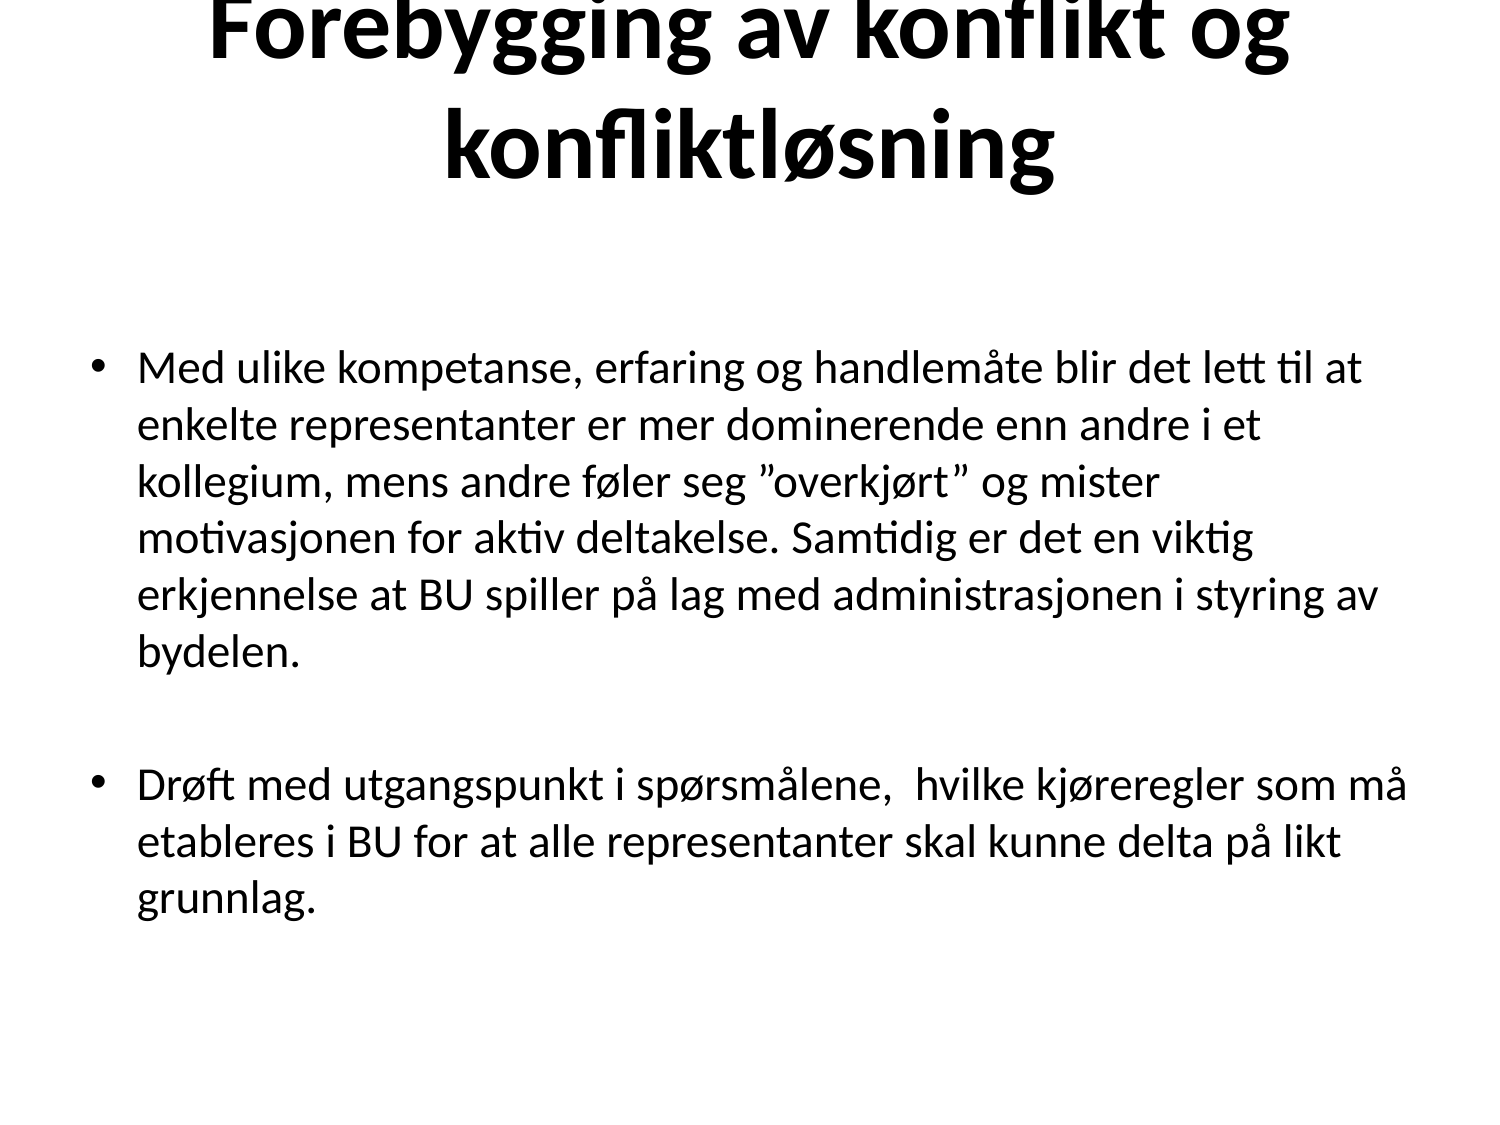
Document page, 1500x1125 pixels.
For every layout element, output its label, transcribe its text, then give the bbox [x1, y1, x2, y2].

title Forebygging av konflikt og konfliktløsning [74, 44, 1426, 233]
list Med ulike kompetanse, erfaring og handlemåte blir det lett til at enkelte representanter er mer dominerende enn andre i et kollegium, mens andre føler seg ”overkjørt” og mister motivasjonen for aktiv deltakelse. Samtidig er det en viktig erkjennelse at BU spiller på lag med administrasjonen i styring av bydelen. Drøft med utgangspunkt i spørsmålene, hvilke kjøreregler som må etableres i BU for at alle representanter skal kunne delta på likt grunnlag. [74, 262, 1426, 1006]
